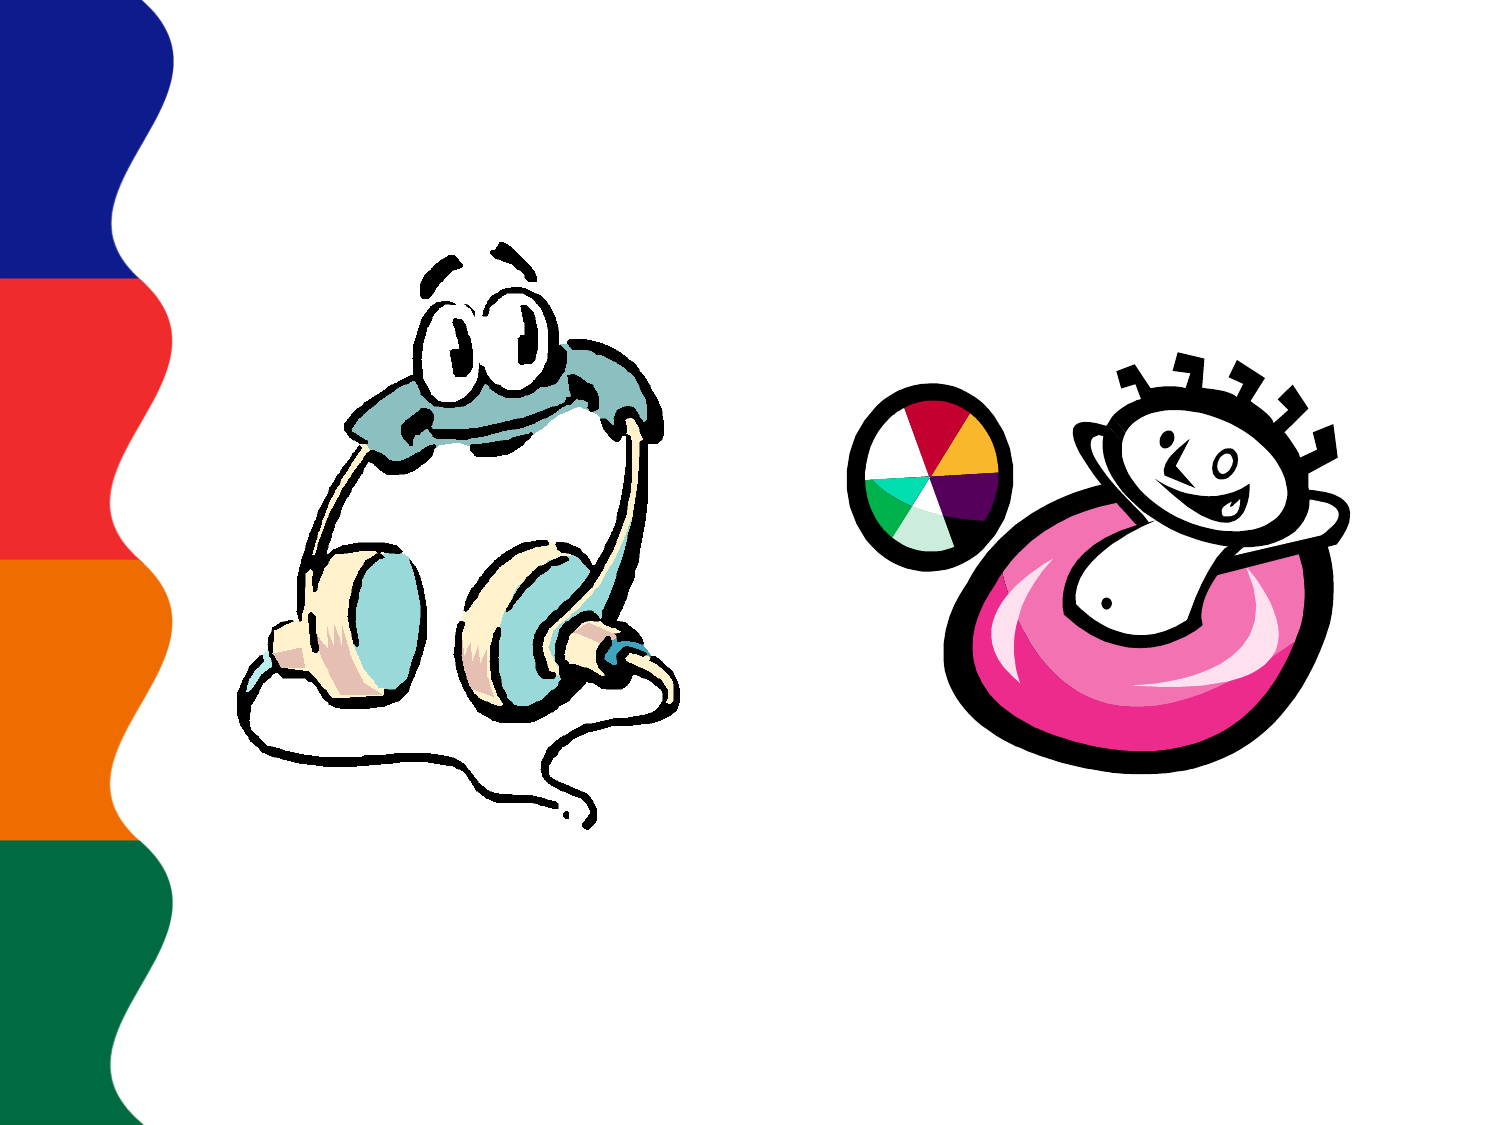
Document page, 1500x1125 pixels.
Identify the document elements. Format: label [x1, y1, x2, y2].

picture [0, 0, 174, 1125]
list [237, 237, 685, 837]
text_box [846, 352, 1350, 775]
